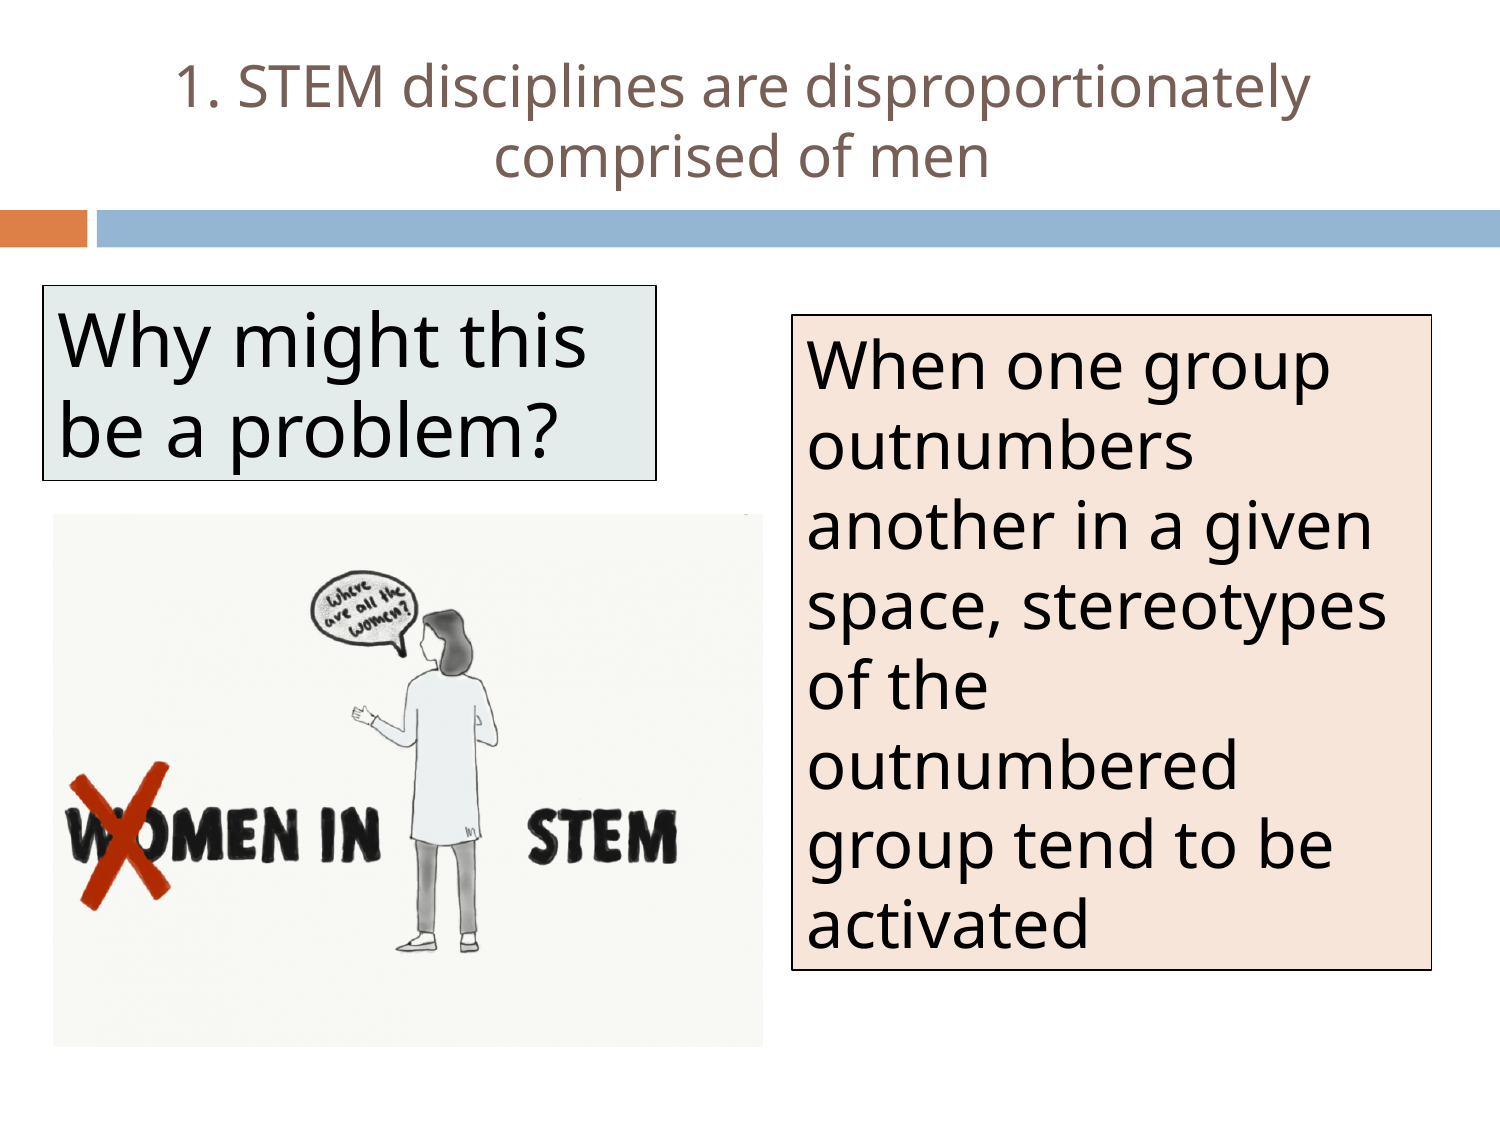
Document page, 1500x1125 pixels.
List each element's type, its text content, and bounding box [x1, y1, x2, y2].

title 1. STEM disciplines are disproportionately comprised of men [7, 37, 1478, 200]
text_box Why might this be a problem? [42, 285, 657, 481]
text_box When one group outnumbers another in a given space, stereotypes of the outnumbered group tend to be activated [791, 315, 1432, 970]
picture [52, 514, 763, 1047]
